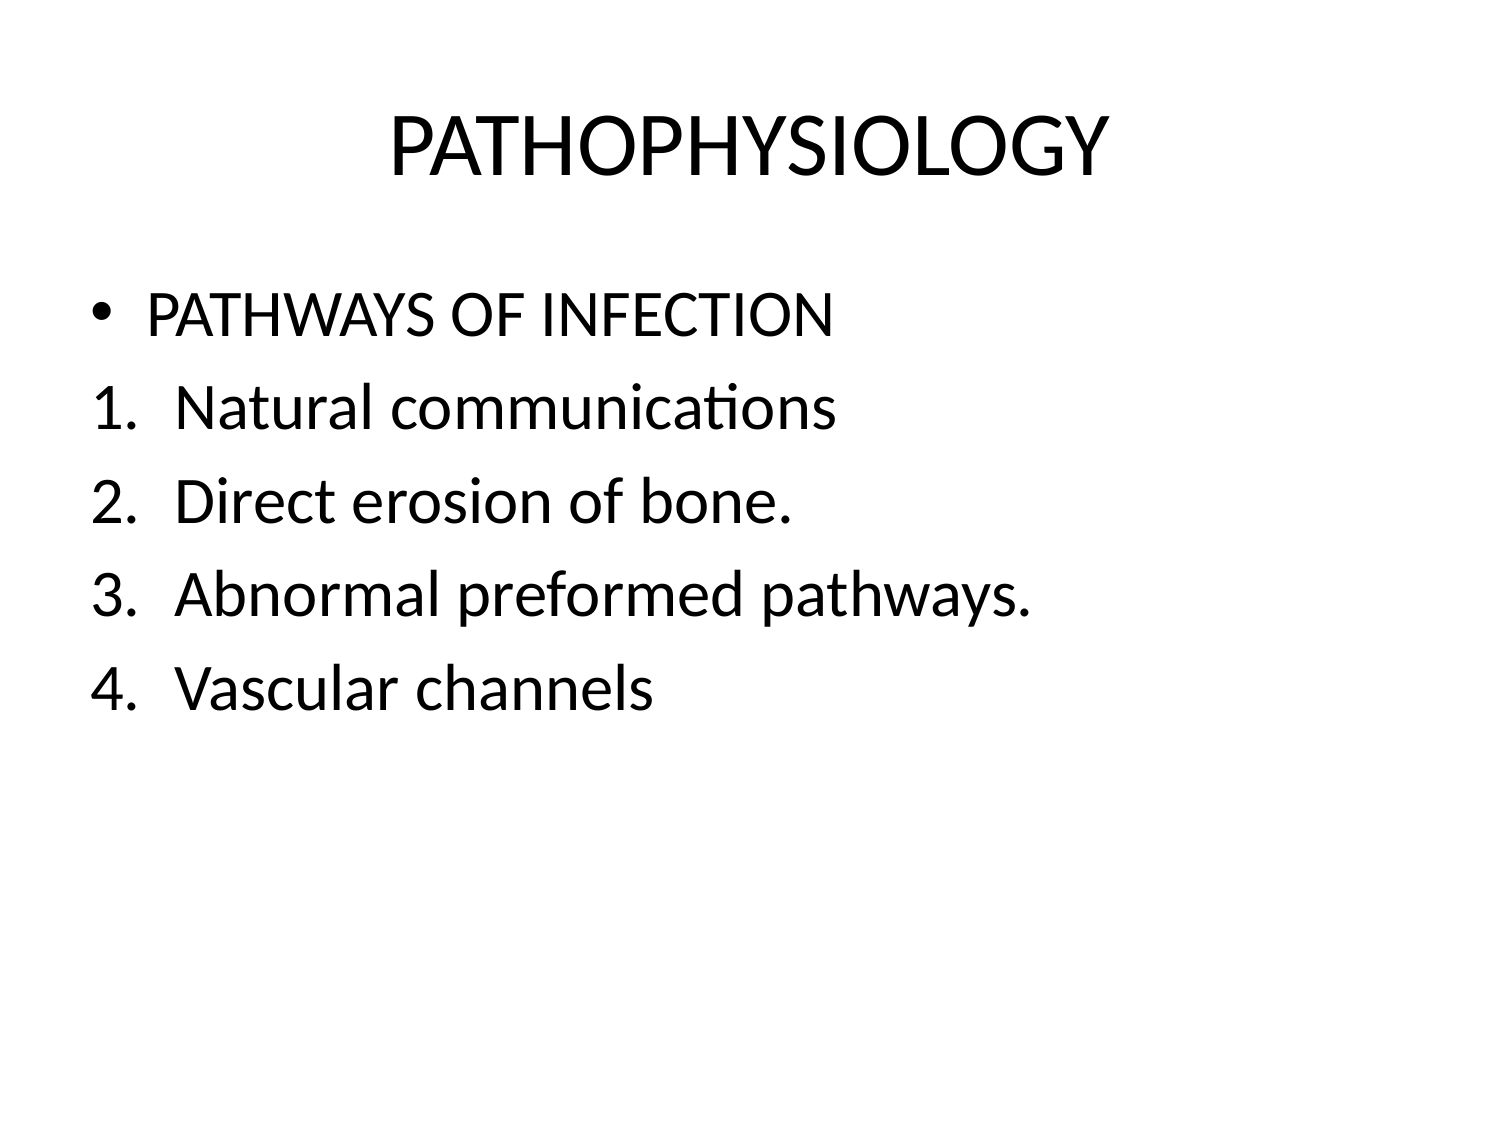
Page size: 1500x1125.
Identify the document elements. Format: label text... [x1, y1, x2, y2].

list PATHWAYS OF INFECTION Natural communications Direct erosion of bone. Abnormal preformed pathways. Vascular channels [75, 262, 1425, 1005]
title PATHOPHYSIOLOGY [75, 45, 1425, 233]
